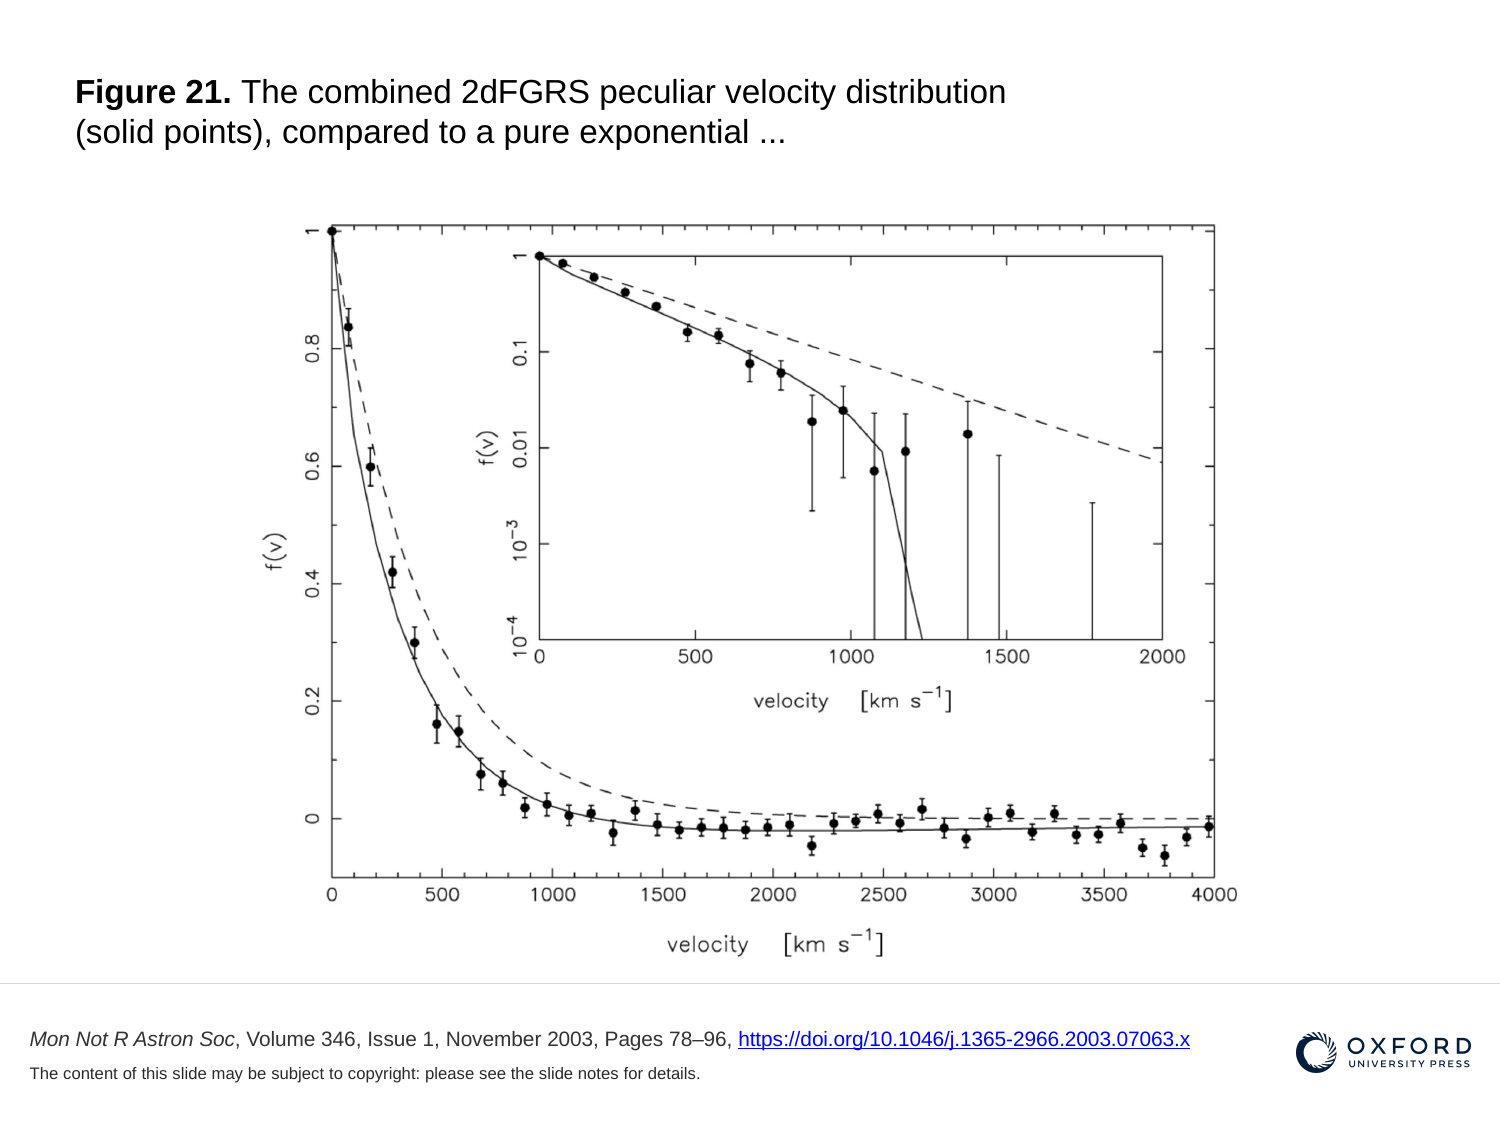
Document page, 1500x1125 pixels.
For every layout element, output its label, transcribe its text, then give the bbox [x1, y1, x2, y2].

title Figure 21. The combined 2dFGRS peculiar velocity distribution (solid points), compared to a pure exponential ... [75, 69, 1078, 171]
footer Mon Not R Astron Soc, Volume 346, Issue 1, November 2003, Pages 78–96, https://doi.org/10.1046/j.1365-2966.2003.07063.x The content of this slide may be subject to copyright: please see the slide notes for details. [0, 983, 1260, 1125]
picture [262, 224, 1237, 957]
picture [1296, 1032, 1471, 1073]
